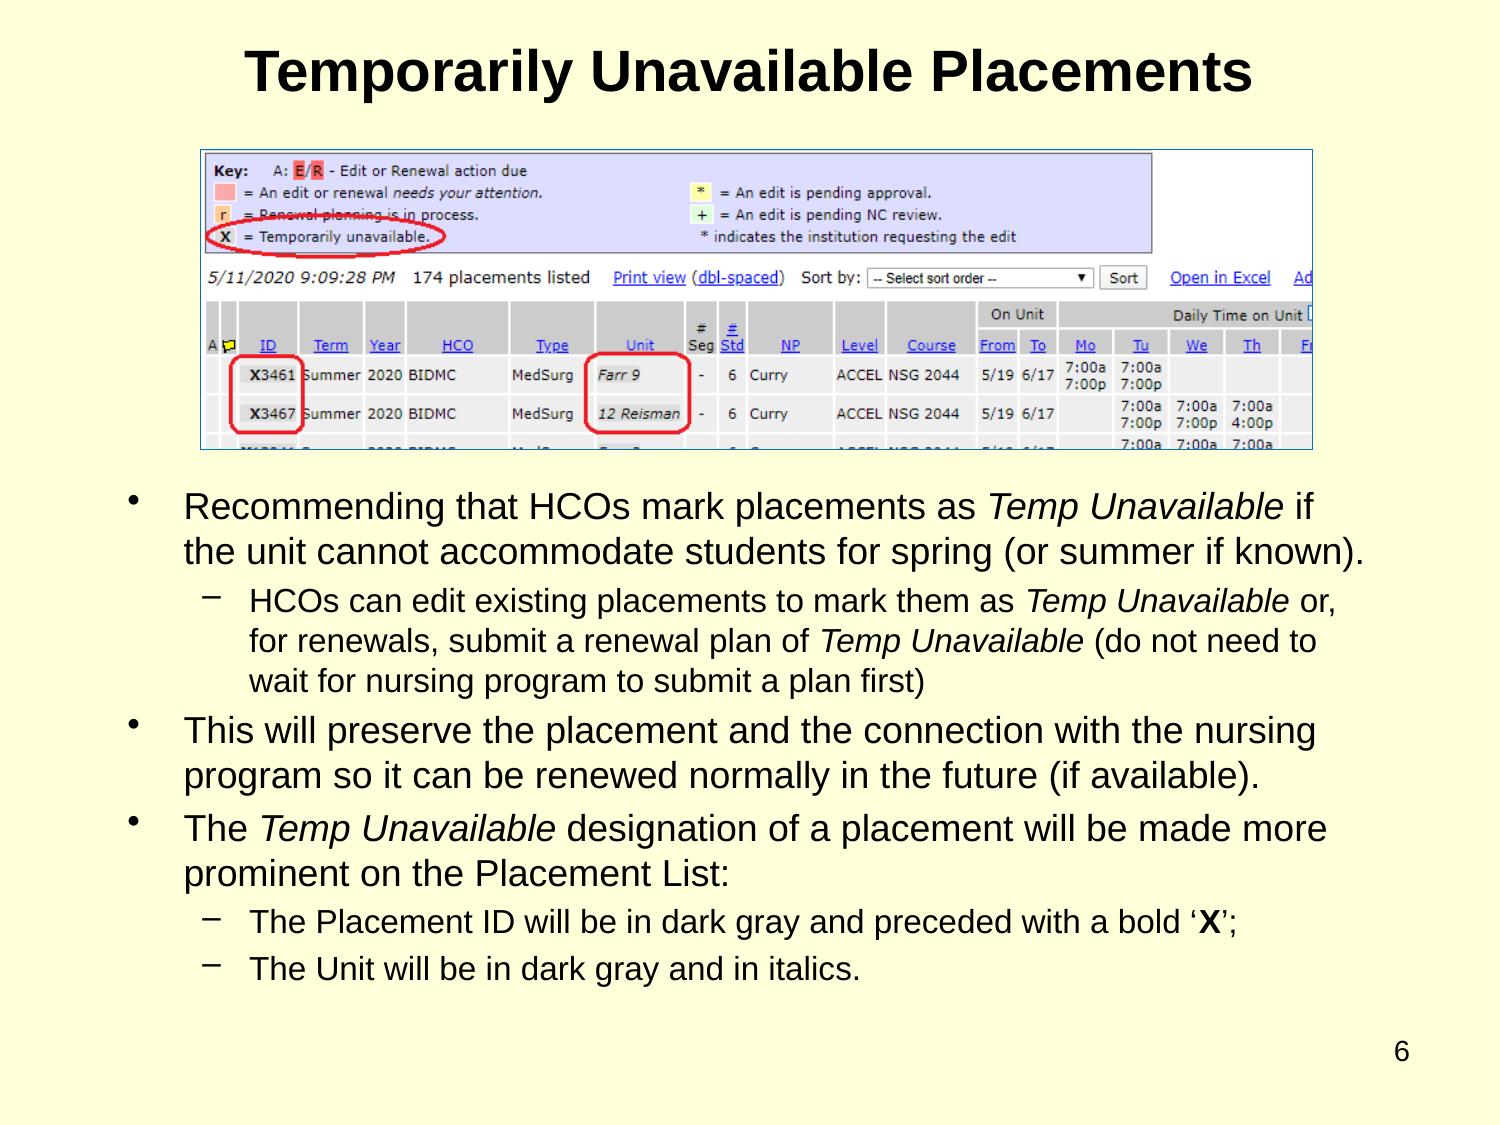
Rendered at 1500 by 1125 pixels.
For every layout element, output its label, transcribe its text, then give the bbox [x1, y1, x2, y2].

picture [199, 149, 1313, 451]
slide_number 6 [1074, 1024, 1426, 1103]
text_box Recommending that HCOs mark placements as Temp Unavailable if the unit cannot accommodate students for spring (or summer if known). HCOs can edit existing placements to mark them as Temp Unavailable or, for renewals, submit a renewal plan of Temp Unavailable (do not need to wait for nursing program to submit a plan first) This will preserve the placement and the connection with the nursing program so it can be renewed normally in the future (if available). The Temp Unavailable designation of a placement will be made more prominent on the Placement List: The Placement ID will be in dark gray and preceded with a bold ‘X’; The Unit will be in dark gray and in italics. [112, 474, 1388, 1064]
title Temporarily Unavailable Placements [74, 24, 1426, 112]
